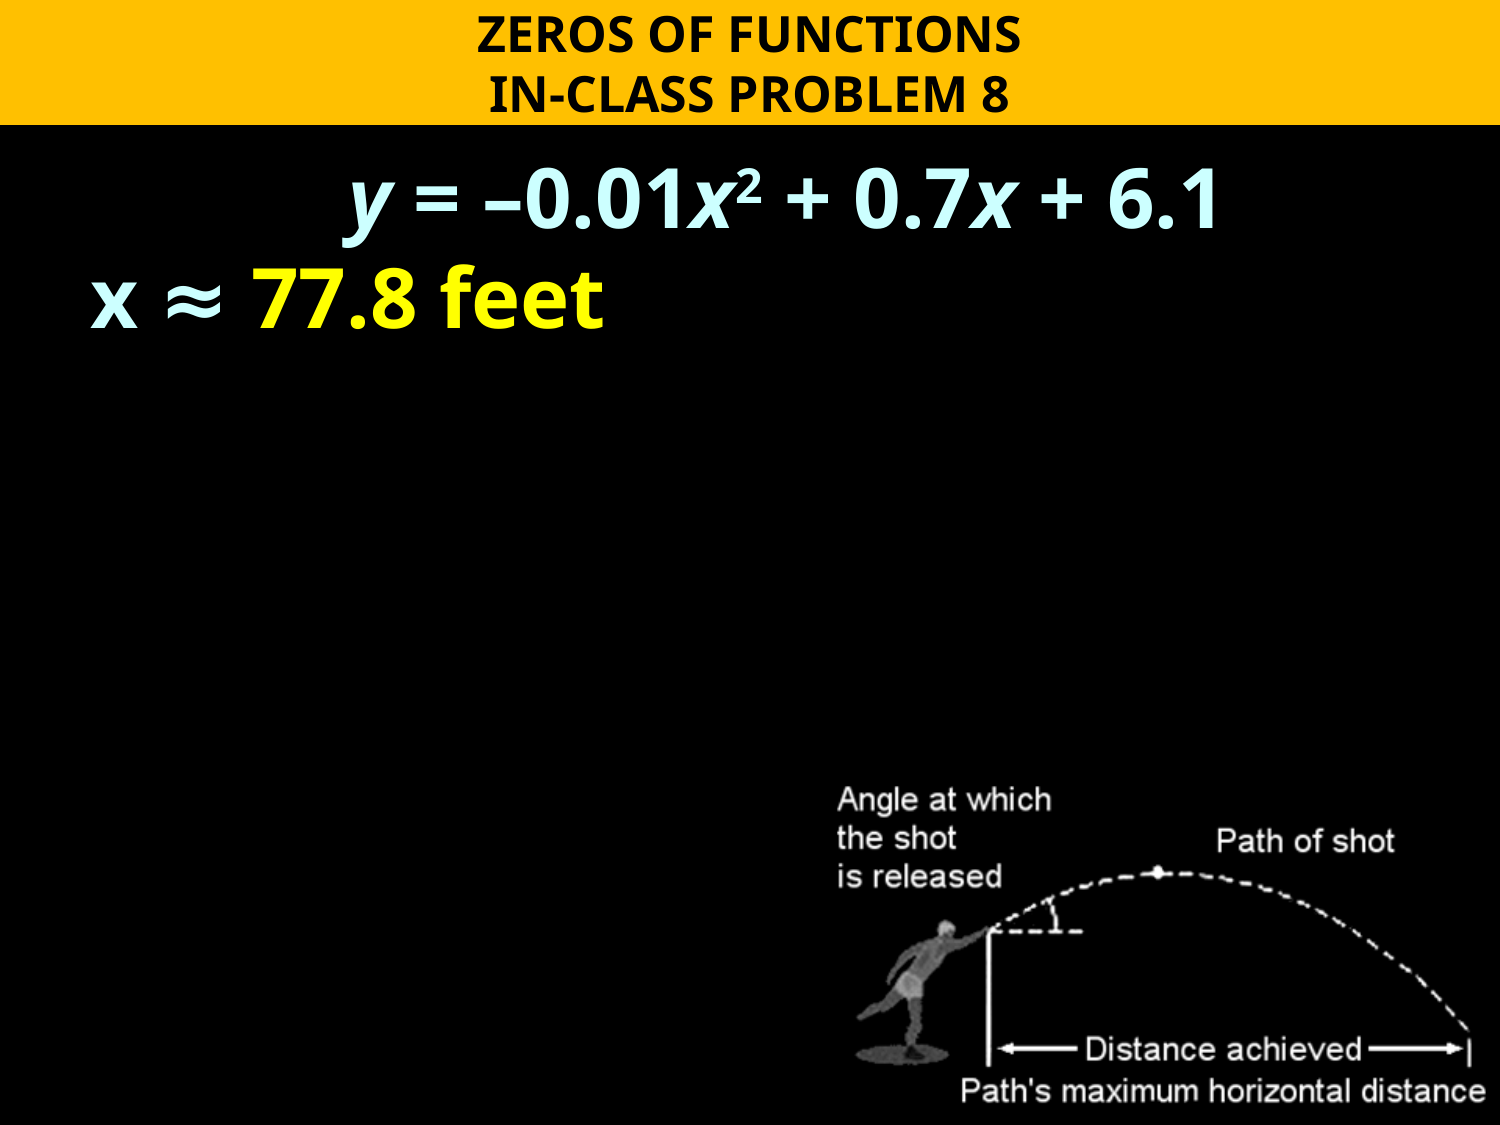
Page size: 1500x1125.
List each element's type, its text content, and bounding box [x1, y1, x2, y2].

picture [824, 774, 1500, 1112]
list y = –0.01x2 + 0.7x + 6.1 x ≈ 77.8 feet [75, 137, 1500, 1063]
text_box ZEROS OF FUNCTIONS IN-CLASS PROBLEM 8 [0, 0, 1500, 125]
